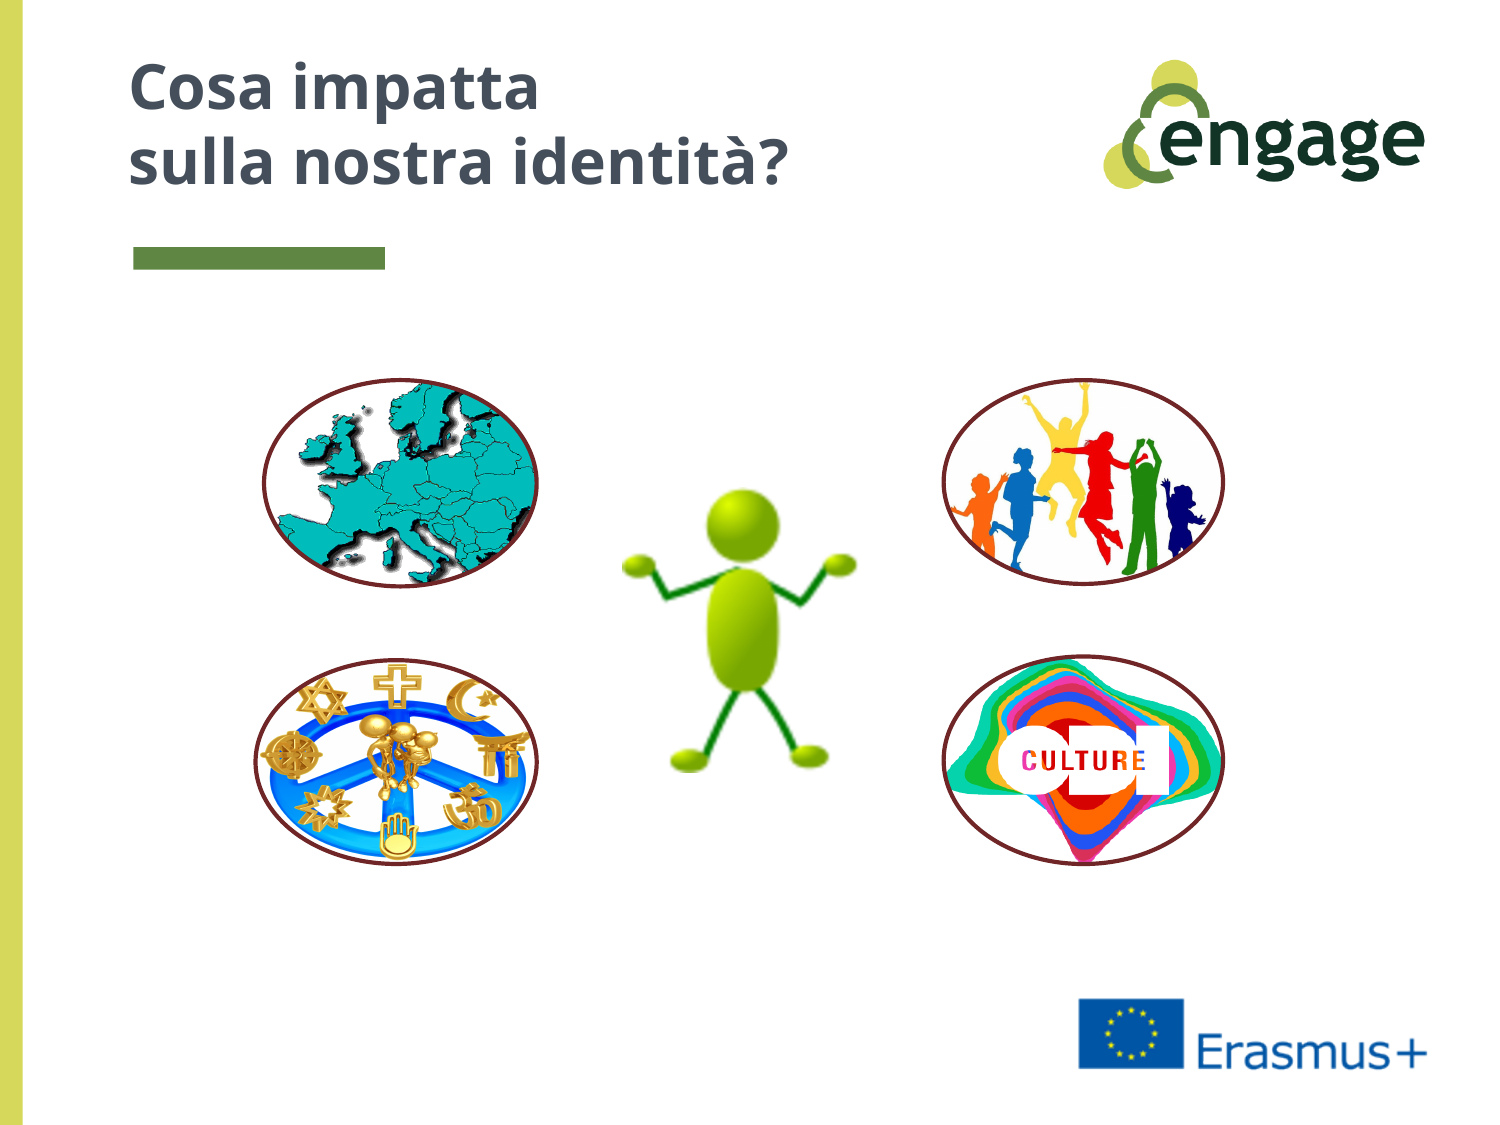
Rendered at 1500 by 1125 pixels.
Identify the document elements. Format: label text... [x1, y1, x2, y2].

picture [621, 487, 859, 773]
text_box [943, 380, 1224, 584]
title Cosa impatta sulla nostra identità? [113, 0, 1387, 212]
text_box [264, 380, 537, 587]
text_box [943, 656, 1224, 865]
picture [1387, 37, 1448, 212]
picture [1058, 978, 1448, 1090]
text_box [255, 660, 537, 864]
